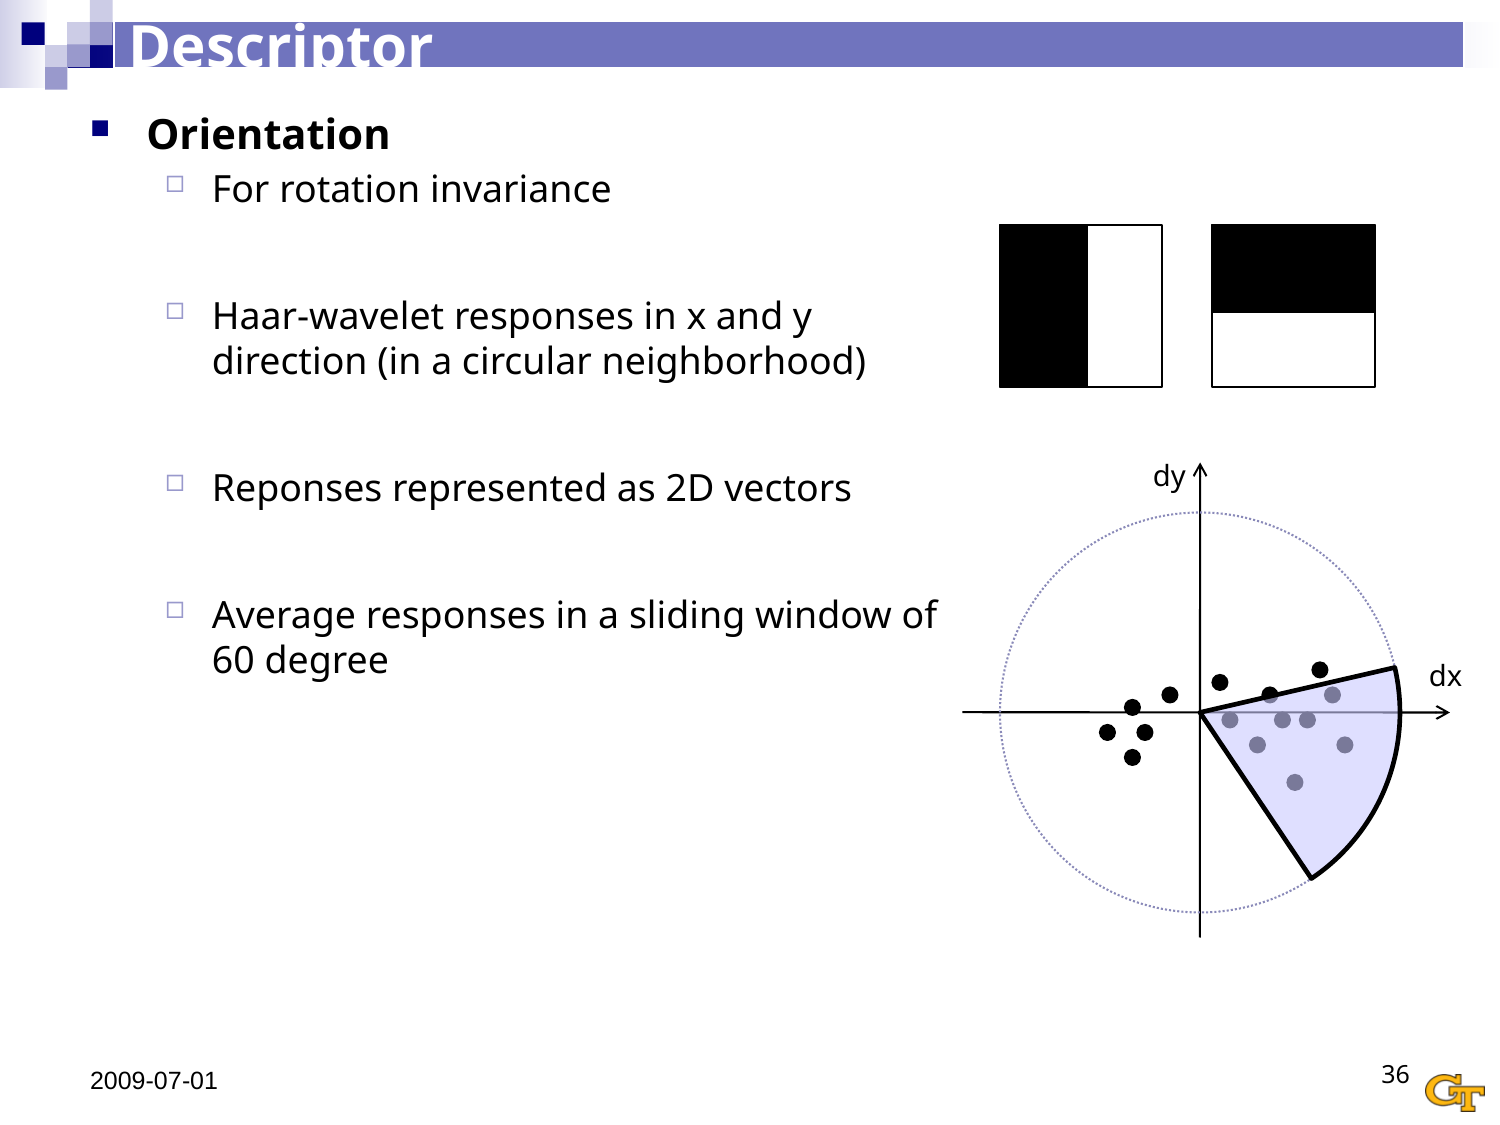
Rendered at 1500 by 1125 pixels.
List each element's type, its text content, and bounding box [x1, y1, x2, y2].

picture [1425, 1074, 1485, 1112]
title Descriptor [113, 20, 1465, 68]
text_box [999, 224, 1163, 388]
slide_number 36 [1074, 1049, 1426, 1101]
list Orientation For rotation invariance Haar-wavelet responses in x and y direction (in a circular neighborhood) Reponses represented as 2D vectors Average responses in a sliding window of 60 degree [74, 99, 976, 1026]
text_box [1212, 224, 1376, 388]
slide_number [74, 1049, 426, 1103]
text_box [962, 449, 1480, 938]
